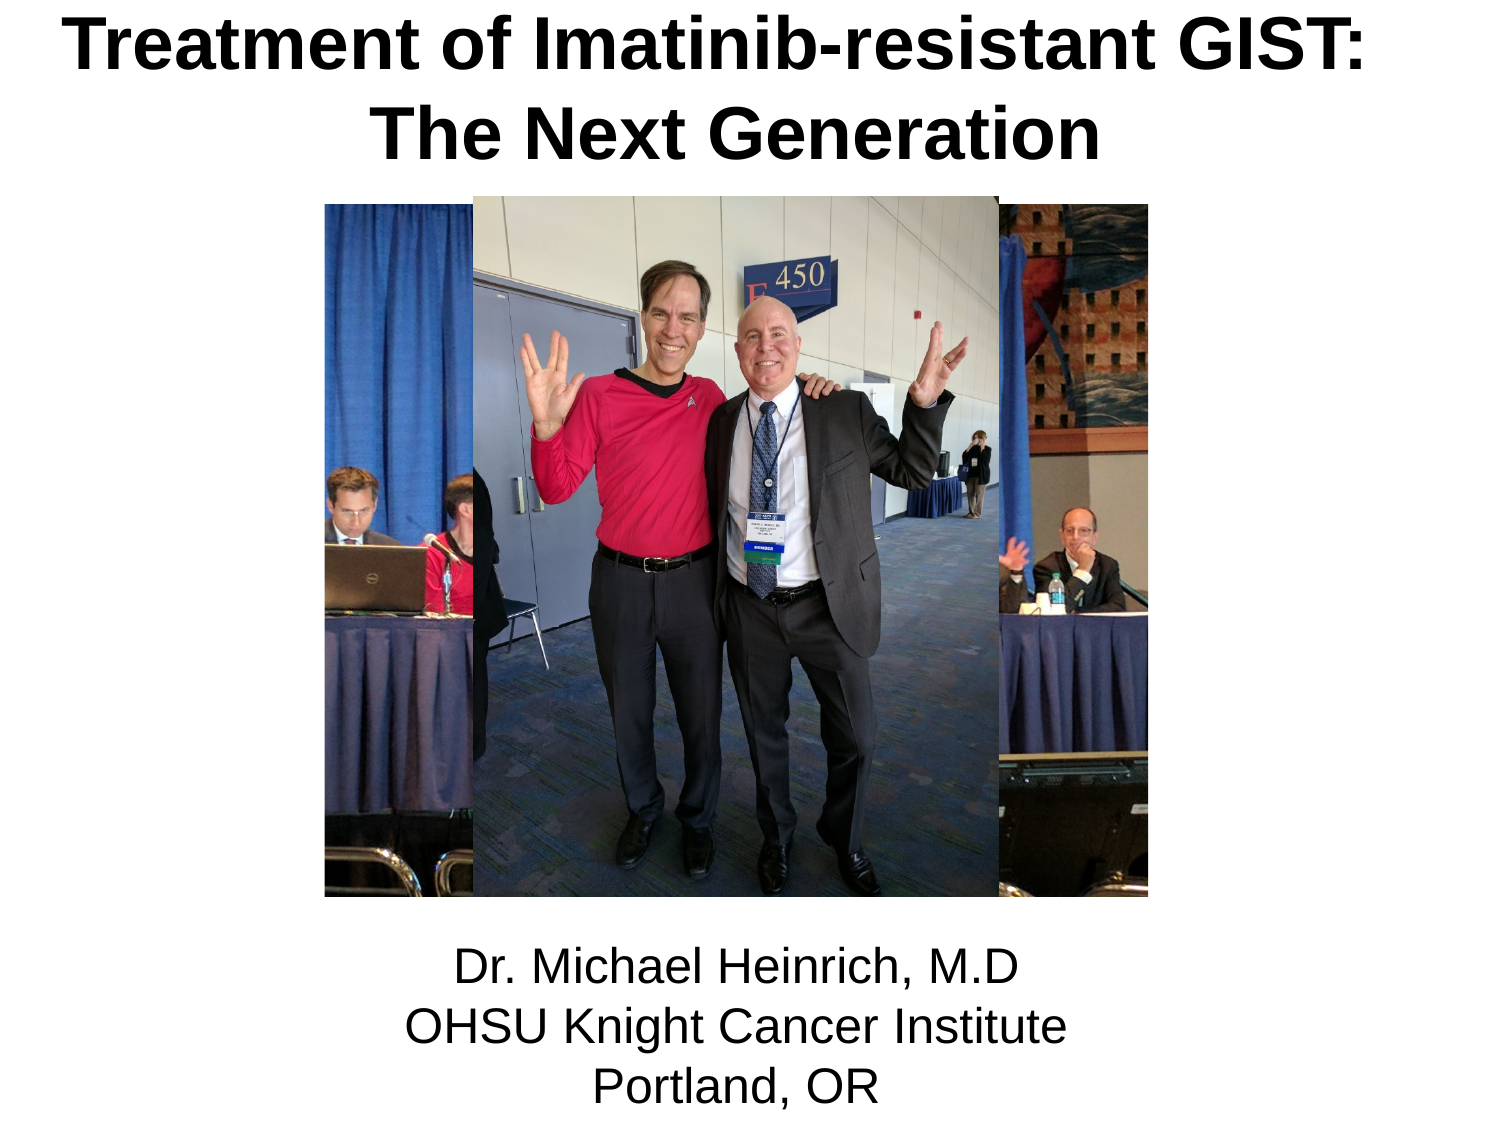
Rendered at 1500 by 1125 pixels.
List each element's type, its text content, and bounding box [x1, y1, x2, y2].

picture [324, 196, 1149, 897]
text_box Dr. Michael Heinrich, M.D OHSU Knight Cancer Institute Portland, OR [389, 925, 1084, 1125]
title Treatment of Imatinib-resistant GIST: The Next Generation [24, 60, 1448, 199]
